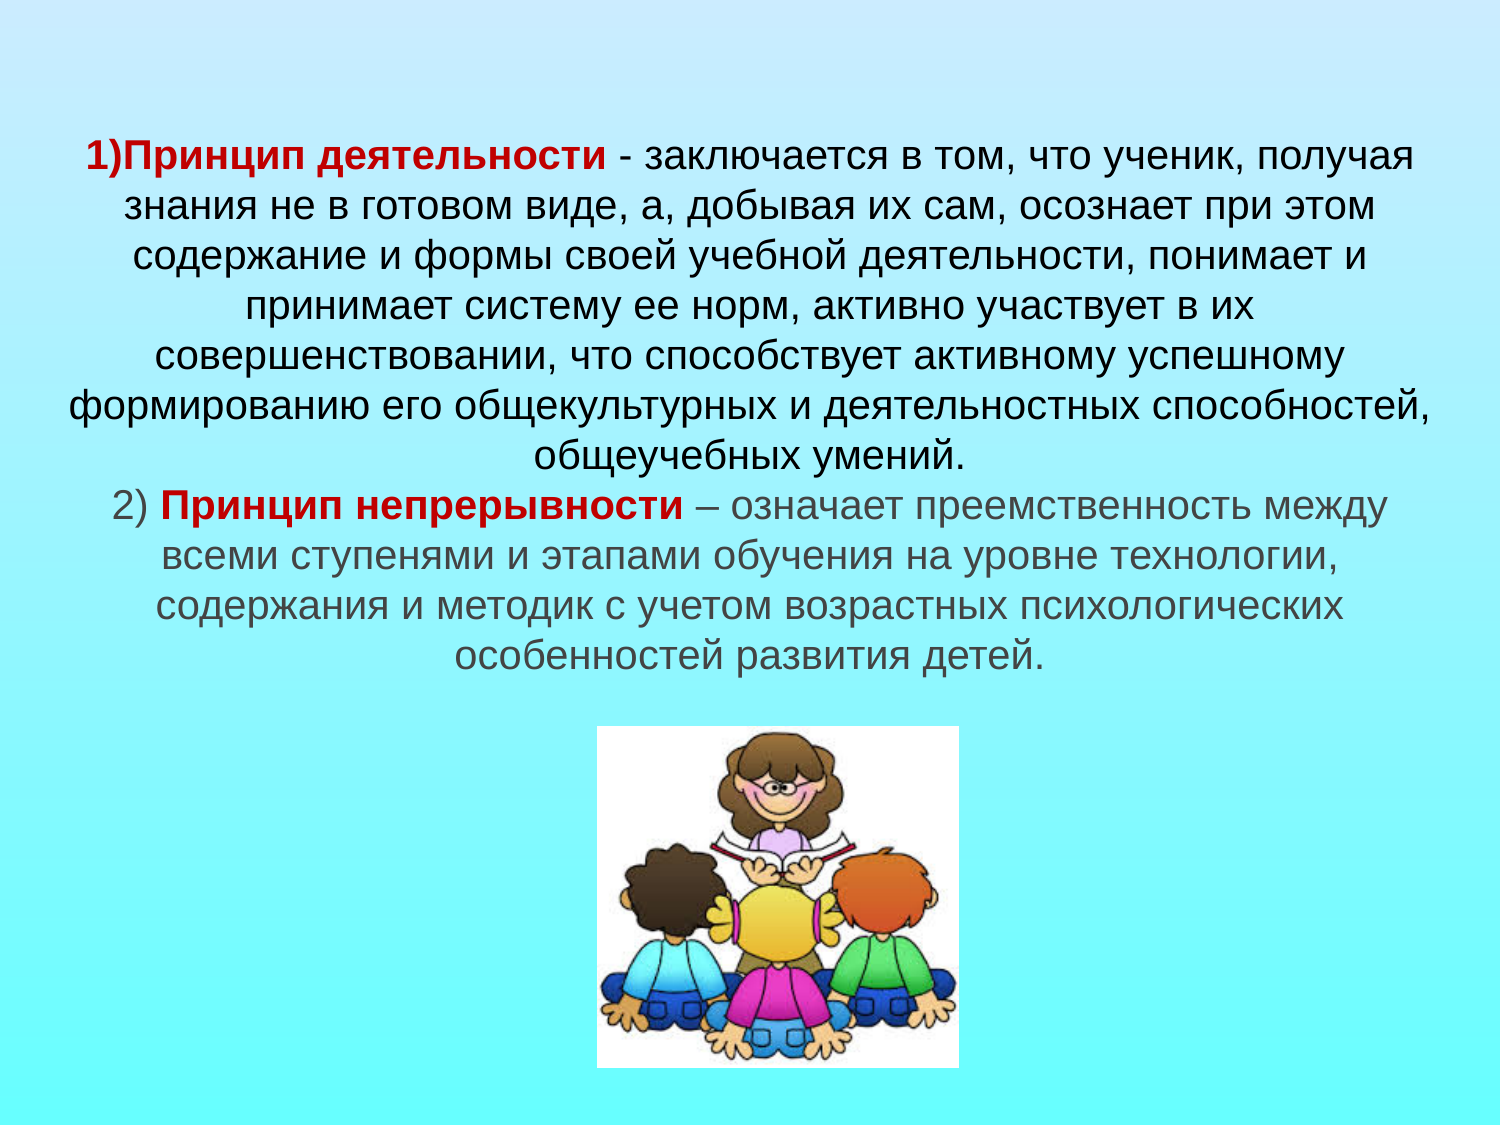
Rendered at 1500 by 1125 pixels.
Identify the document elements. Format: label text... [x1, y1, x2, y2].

text_box 1)Принцип деятельности - заключается в том, что ученик, получая знания не в готовом виде, а, добывая их сам, осознает при этом содержание и формы своей учебной деятельности, понимает и принимает систему ее норм, активно участвует в их совершенствовании, что способствует активному успешному формированию его общекультурных и деятельностных способностей, общеучебных умений. 2) Принцип непрерывности – означает преемственность между всеми ступенями и этапами обучения на уровне технологии, содержания и методик с учетом возрастных психологических особенностей развития детей. [46, 70, 1454, 686]
picture [597, 726, 959, 1068]
